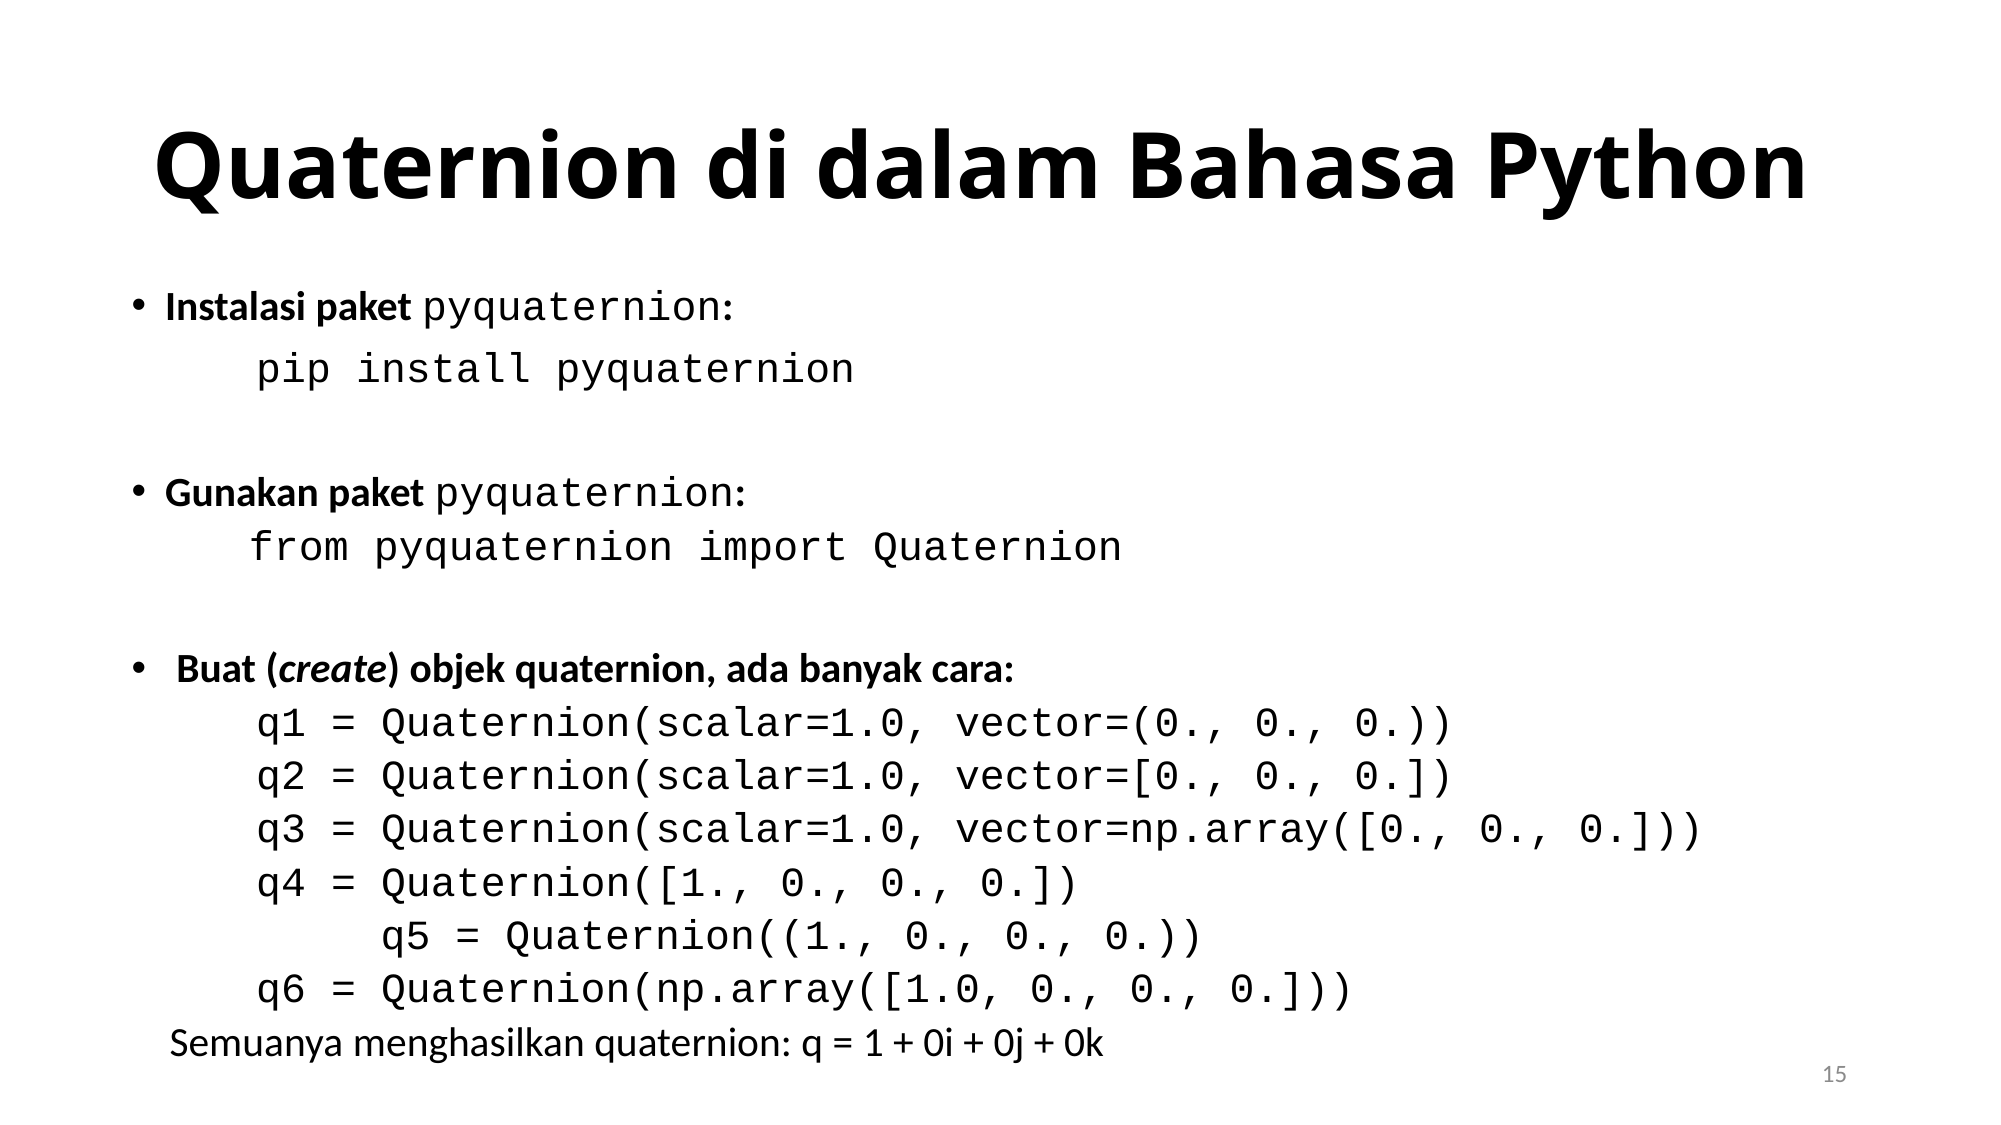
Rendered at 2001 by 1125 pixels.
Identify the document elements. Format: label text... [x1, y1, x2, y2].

title Quaternion di dalam Bahasa Python [137, 59, 1863, 277]
list Instalasi paket pyquaternion: pip install pyquaternion Gunakan paket pyquaternion: from pyquaternion import Quaternion Buat (create) objek quaternion, ada banyak cara: q1 = Quaternion(scalar=1.0, vector=(0., 0., 0.)) q2 = Quaternion(scalar=1.0, vector=[0., 0., 0.]) q3 = Quaternion(scalar=1.0, vector=np.array([0., 0., 0.])) q4 = Quaternion([1., 0., 0., 0.]) q5 = Quaternion((1., 0., 0., 0.)) q6 = Quaternion(np.array([1.0, 0., 0., 0.])) Semuanya menghasilkan quaternion: q = 1 + 0i + 0j + 0k [116, 277, 1939, 1081]
slide_number 15 [1412, 1042, 1863, 1103]
